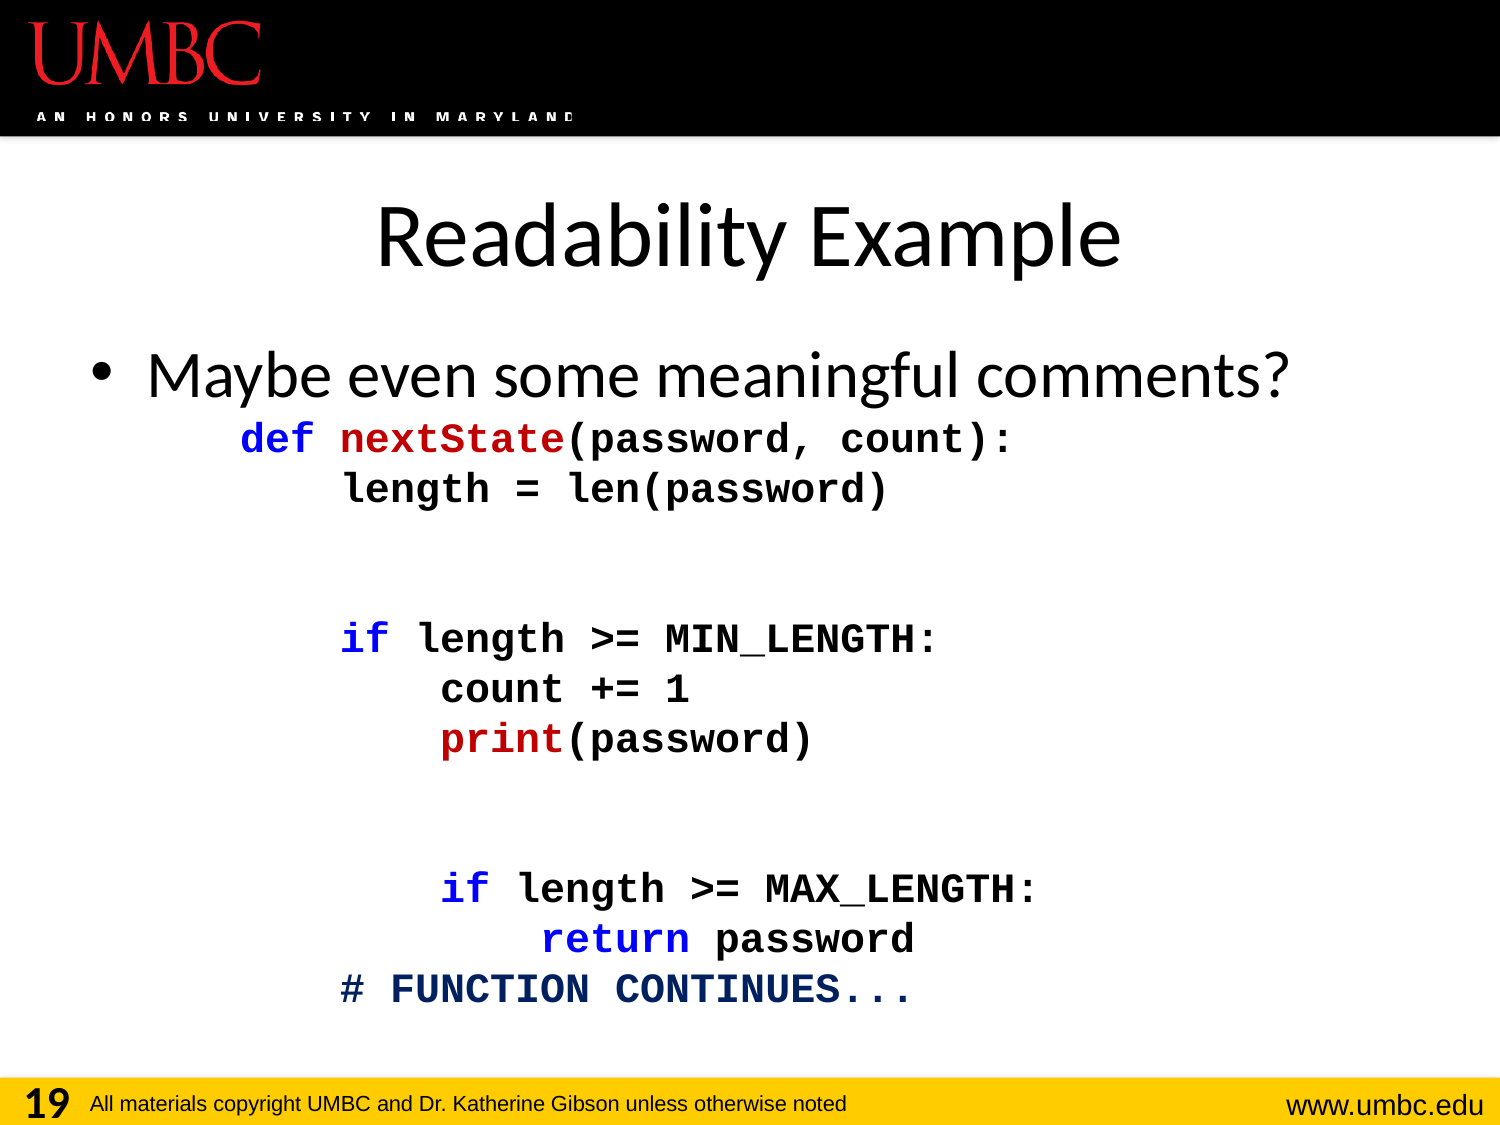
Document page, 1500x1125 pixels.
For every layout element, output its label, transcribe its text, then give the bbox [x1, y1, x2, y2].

list Maybe even some meaningful comments? def nextState(password, count): length = len(password) if length >= MIN_LENGTH: count += 1 print(password) if length >= MAX_LENGTH: return password # FUNCTION CONTINUES... [75, 323, 1500, 1005]
slide_number 19 [0, 1065, 94, 1125]
title Readability Example [75, 136, 1425, 323]
